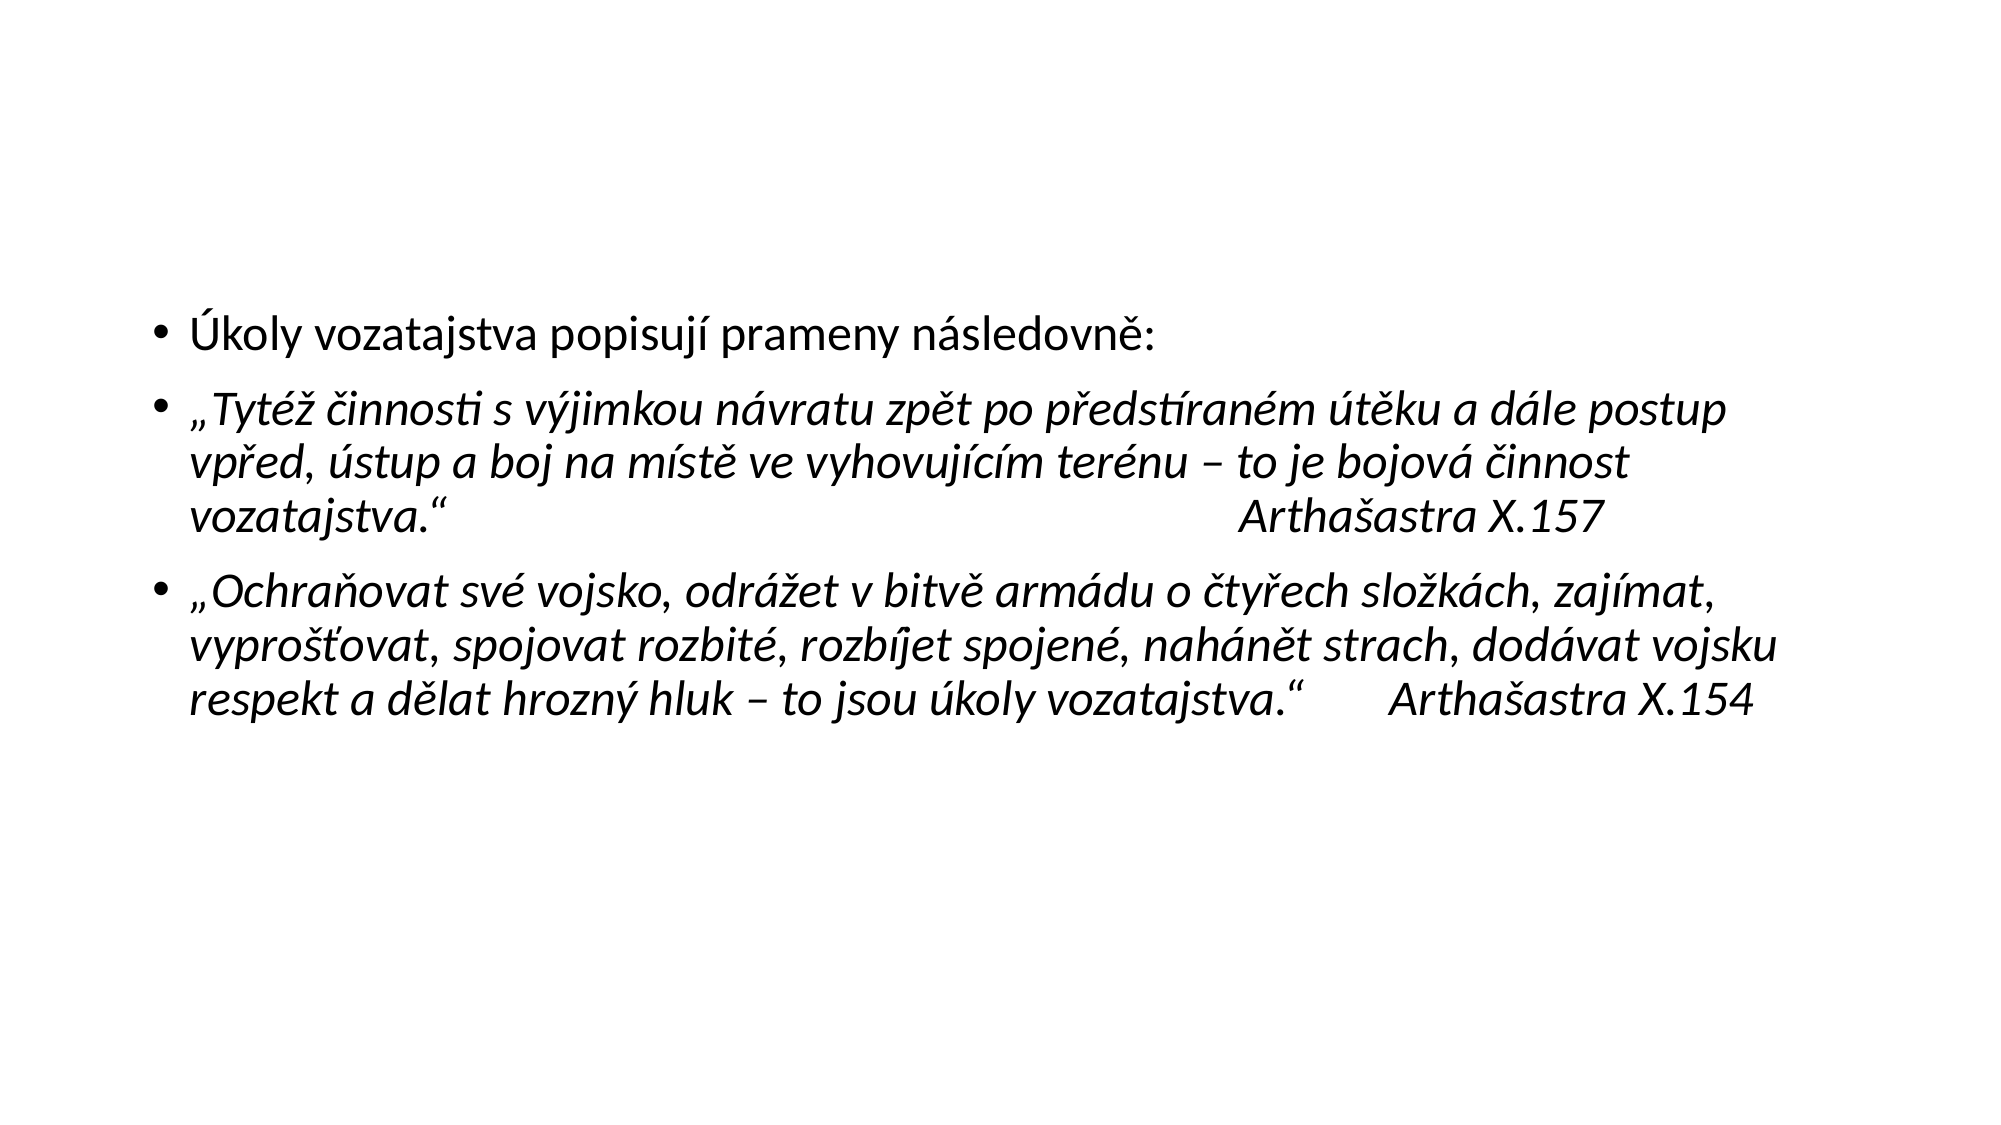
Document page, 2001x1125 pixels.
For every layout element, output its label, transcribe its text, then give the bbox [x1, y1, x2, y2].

list Úkoly vozatajstva popisují prameny následovně: „Tytéž činnosti s výjimkou návratu zpět po předstíraném útěku a dále postup vpřed, ústup a boj na místě ve vyhovujícím terénu – to je bojová činnost vozatajstva.“ Arthašastra X.157 „Ochraňovat své vojsko, odrážet v bitvě armádu o čtyřech složkách, zajímat, vyprošťovat, spojovat rozbité, rozbíjet spojené, nahánět strach, dodávat vojsku respekt a dělat hrozný hluk – to jsou úkoly vozatajstva.“ Arthašastra X.154 [137, 299, 1863, 1014]
